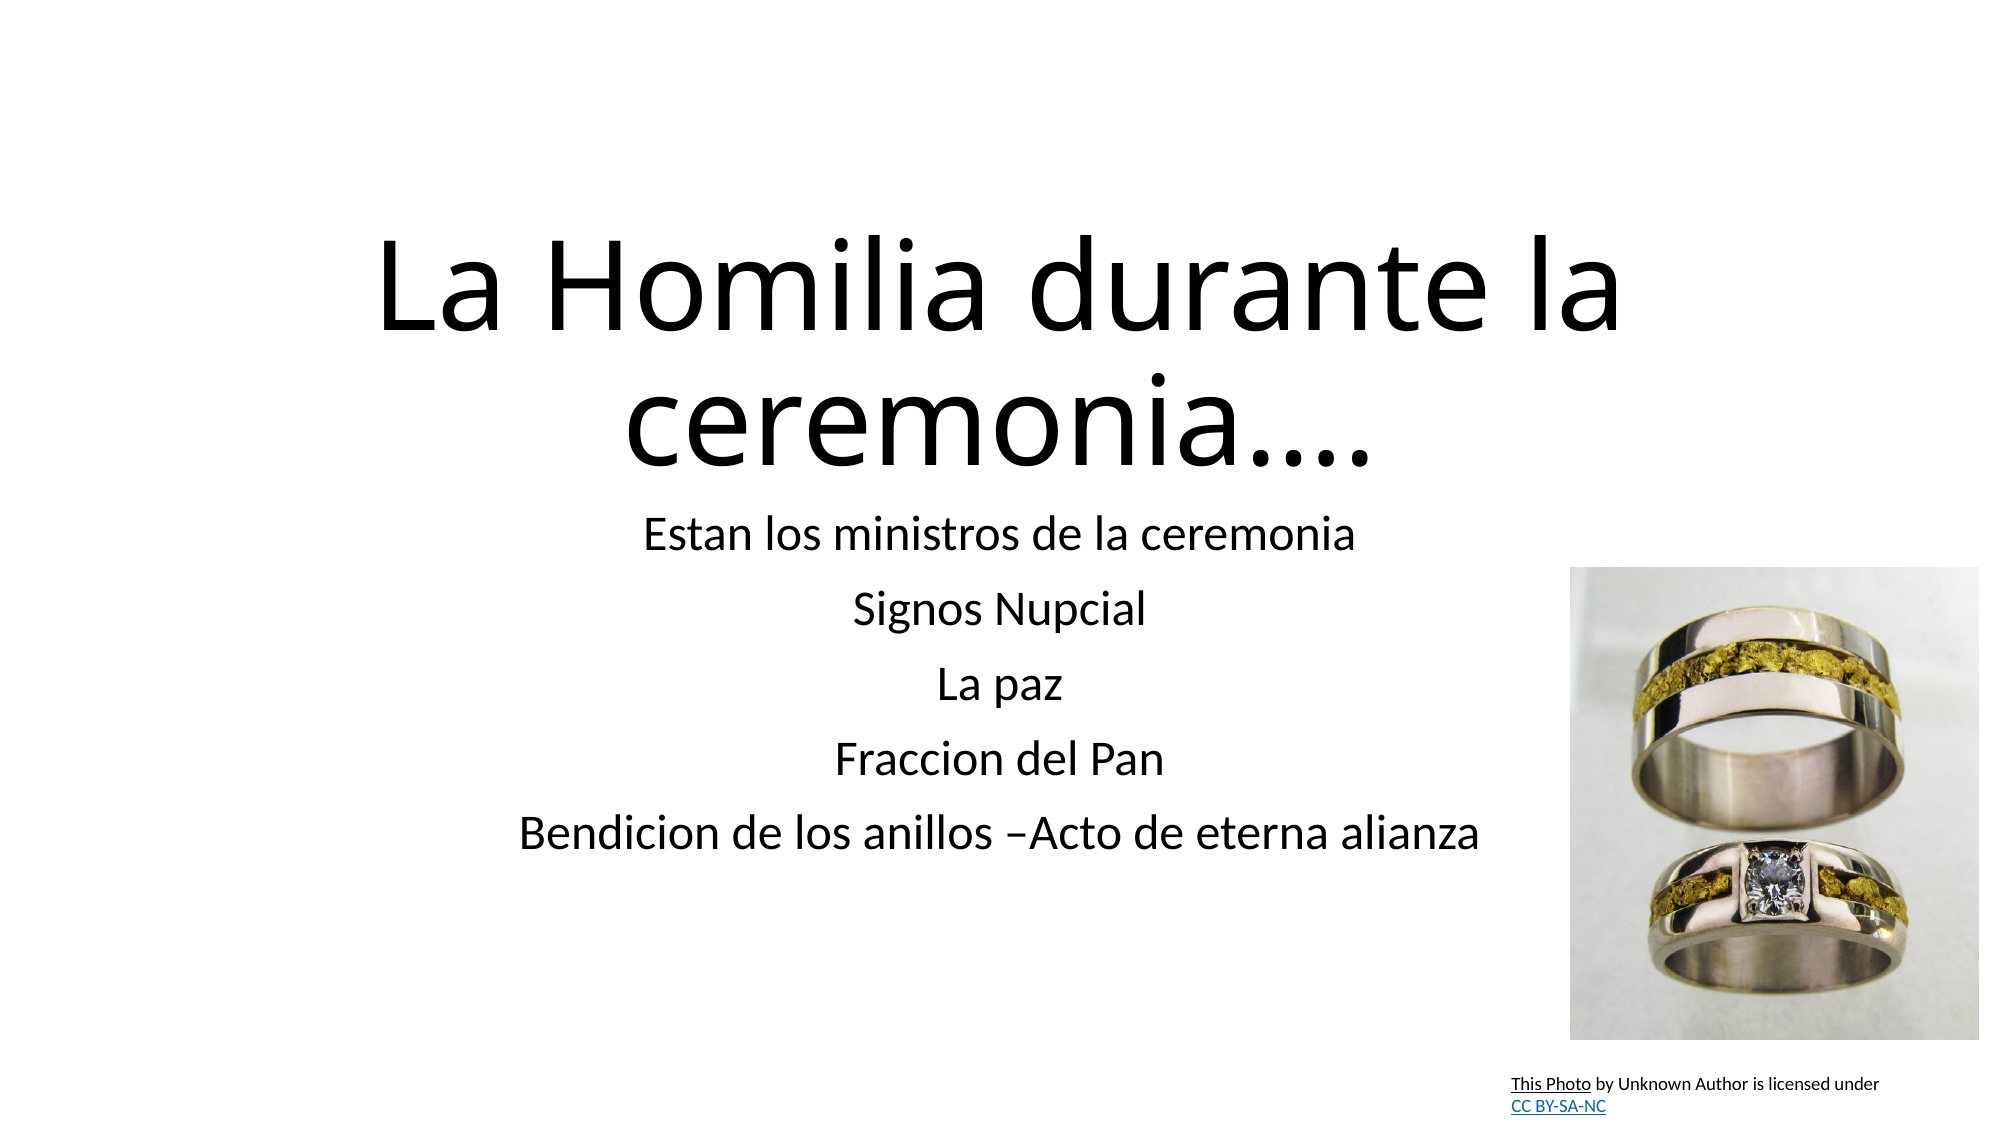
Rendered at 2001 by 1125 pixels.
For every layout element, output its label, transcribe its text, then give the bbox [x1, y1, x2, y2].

subtitle Estan los ministros de la ceremonia Signos Nupcial La paz Fraccion del Pan Bendicion de los anillos –Acto de eterna alianza [249, 500, 1750, 967]
picture [1570, 567, 1979, 1040]
title La Homilia durante la ceremonia…. [249, 184, 1750, 500]
text_box This Photo by Unknown Author is licensed under CC BY-SA-NC [1496, 1064, 1979, 1125]
